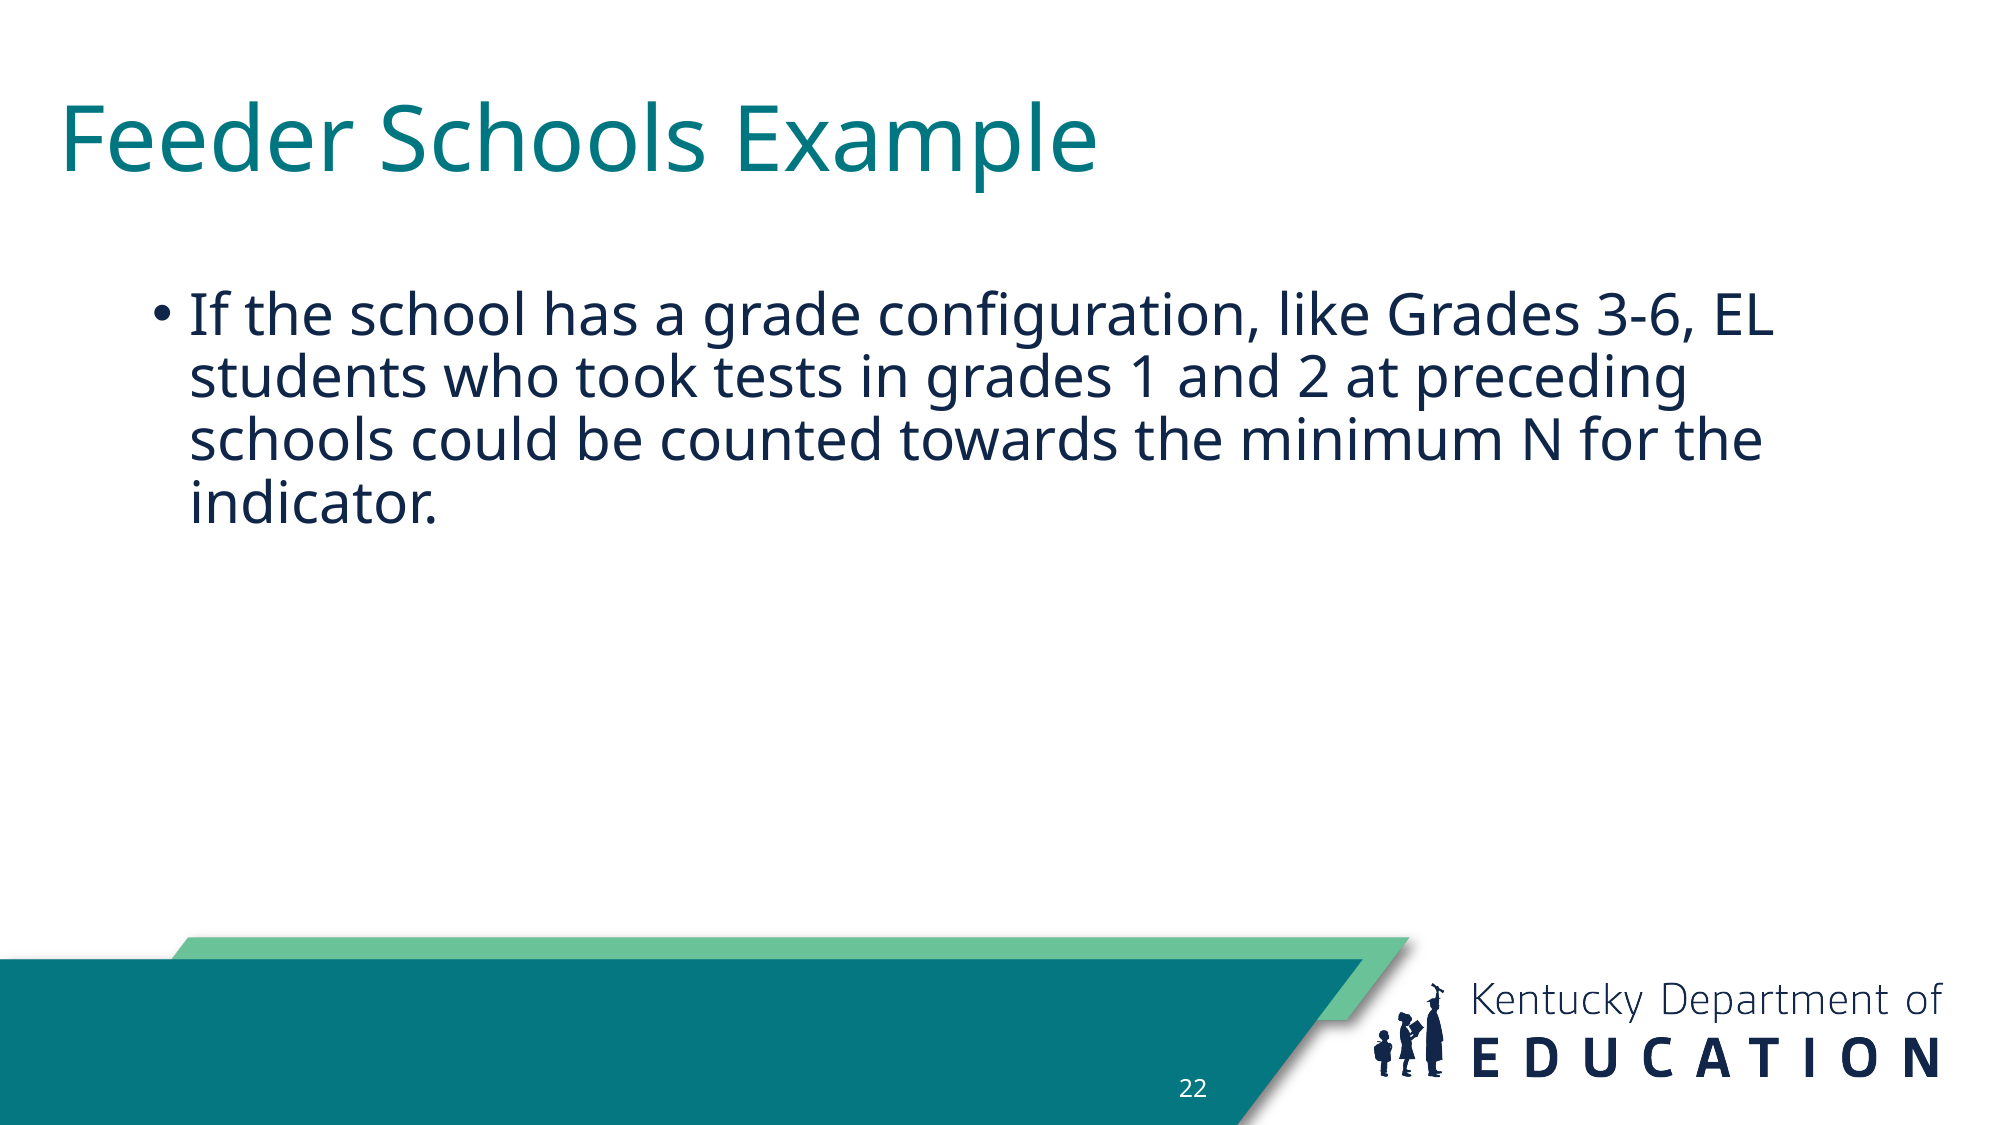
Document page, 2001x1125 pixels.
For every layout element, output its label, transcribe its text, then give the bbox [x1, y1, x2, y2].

list If the school has a grade configuration, like Grades 3-6, EL students who took tests in grades 1 and 2 at preceding schools could be counted towards the minimum N for the indicator. [137, 277, 1863, 949]
picture [0, 0, 2001, 1125]
title Feeder Schools Example [43, 33, 1769, 251]
